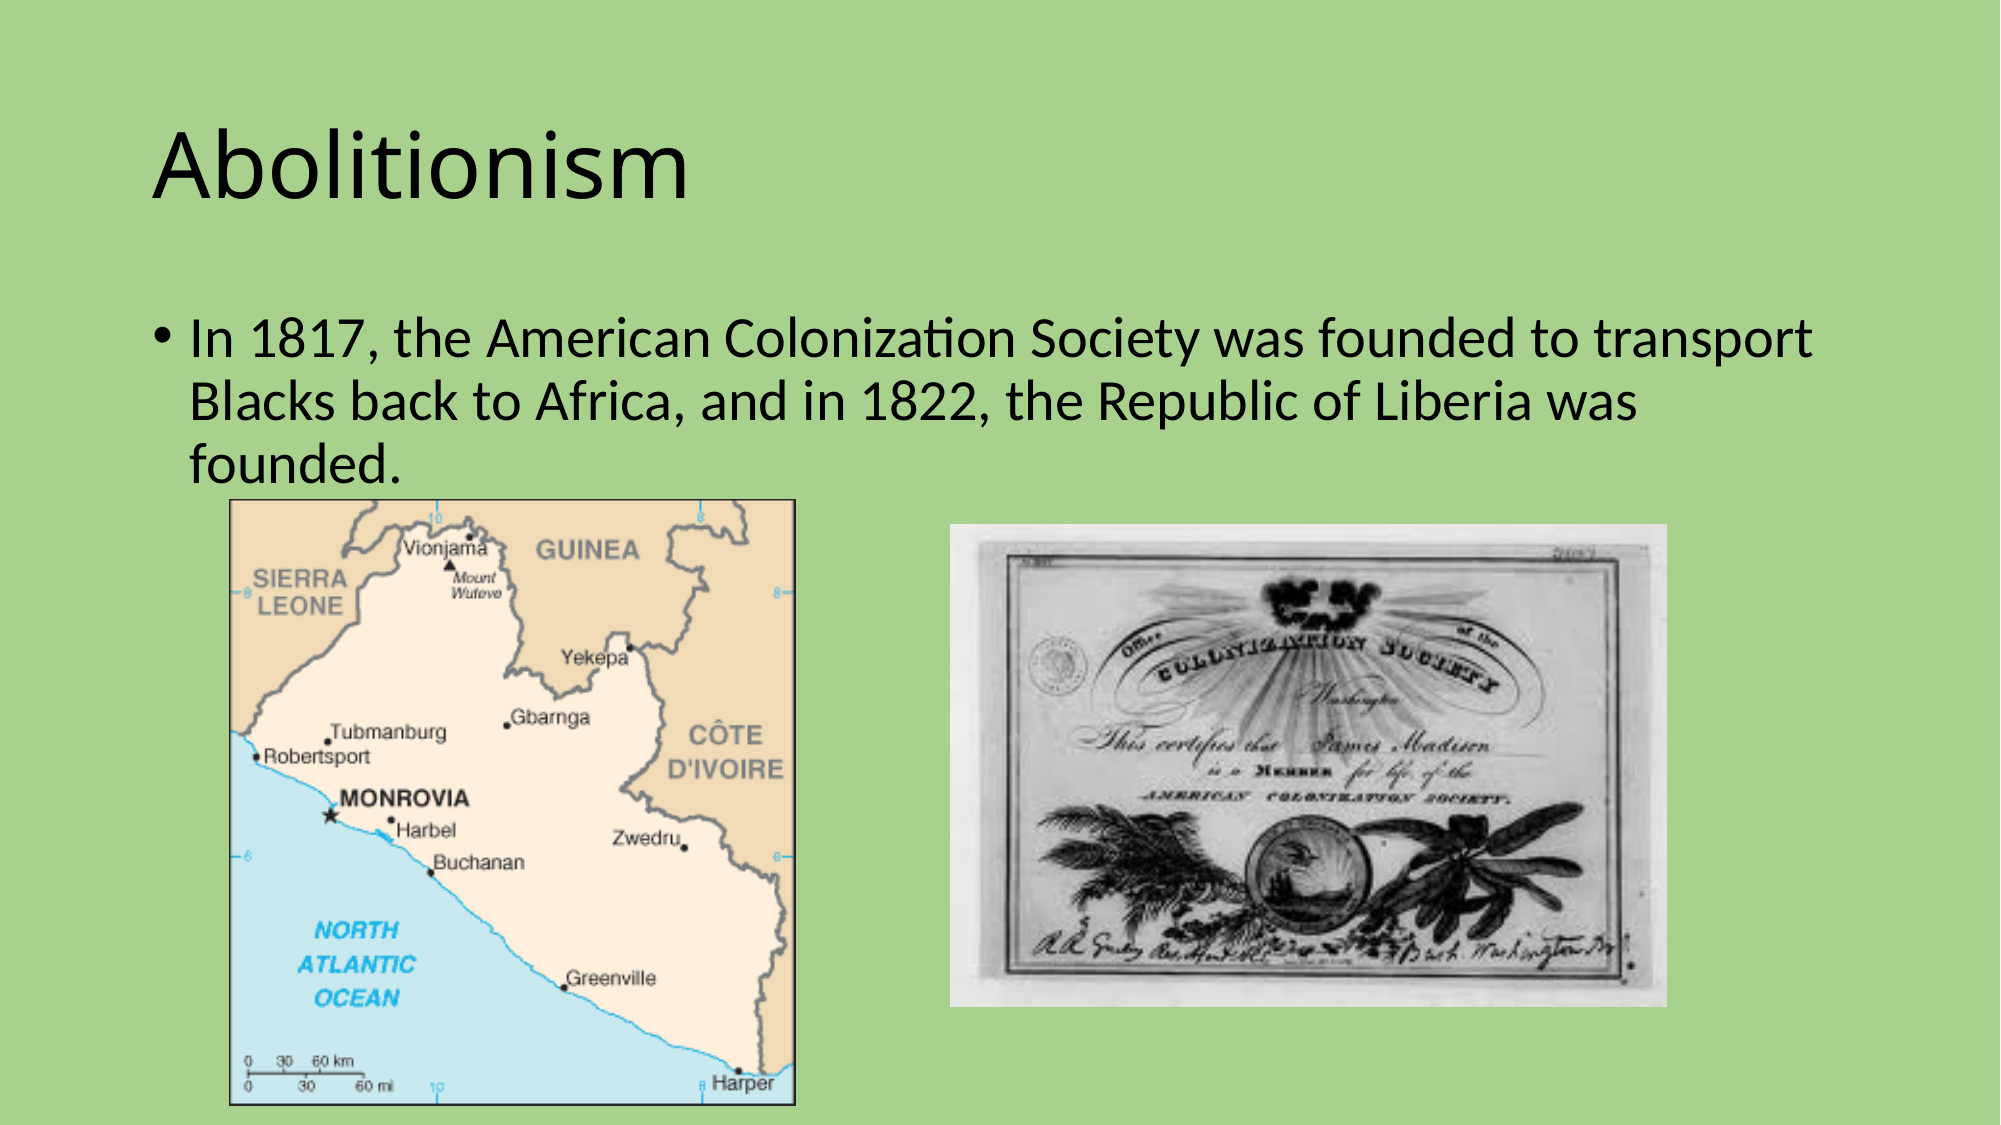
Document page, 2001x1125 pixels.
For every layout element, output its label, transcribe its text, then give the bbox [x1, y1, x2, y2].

picture [229, 499, 796, 1106]
title Abolitionism [137, 59, 1863, 278]
picture [949, 524, 1667, 1007]
list In 1817, the American Colonization Society was founded to transport Blacks back to Africa, and in 1822, the Republic of Liberia was founded. [137, 299, 1863, 1014]
